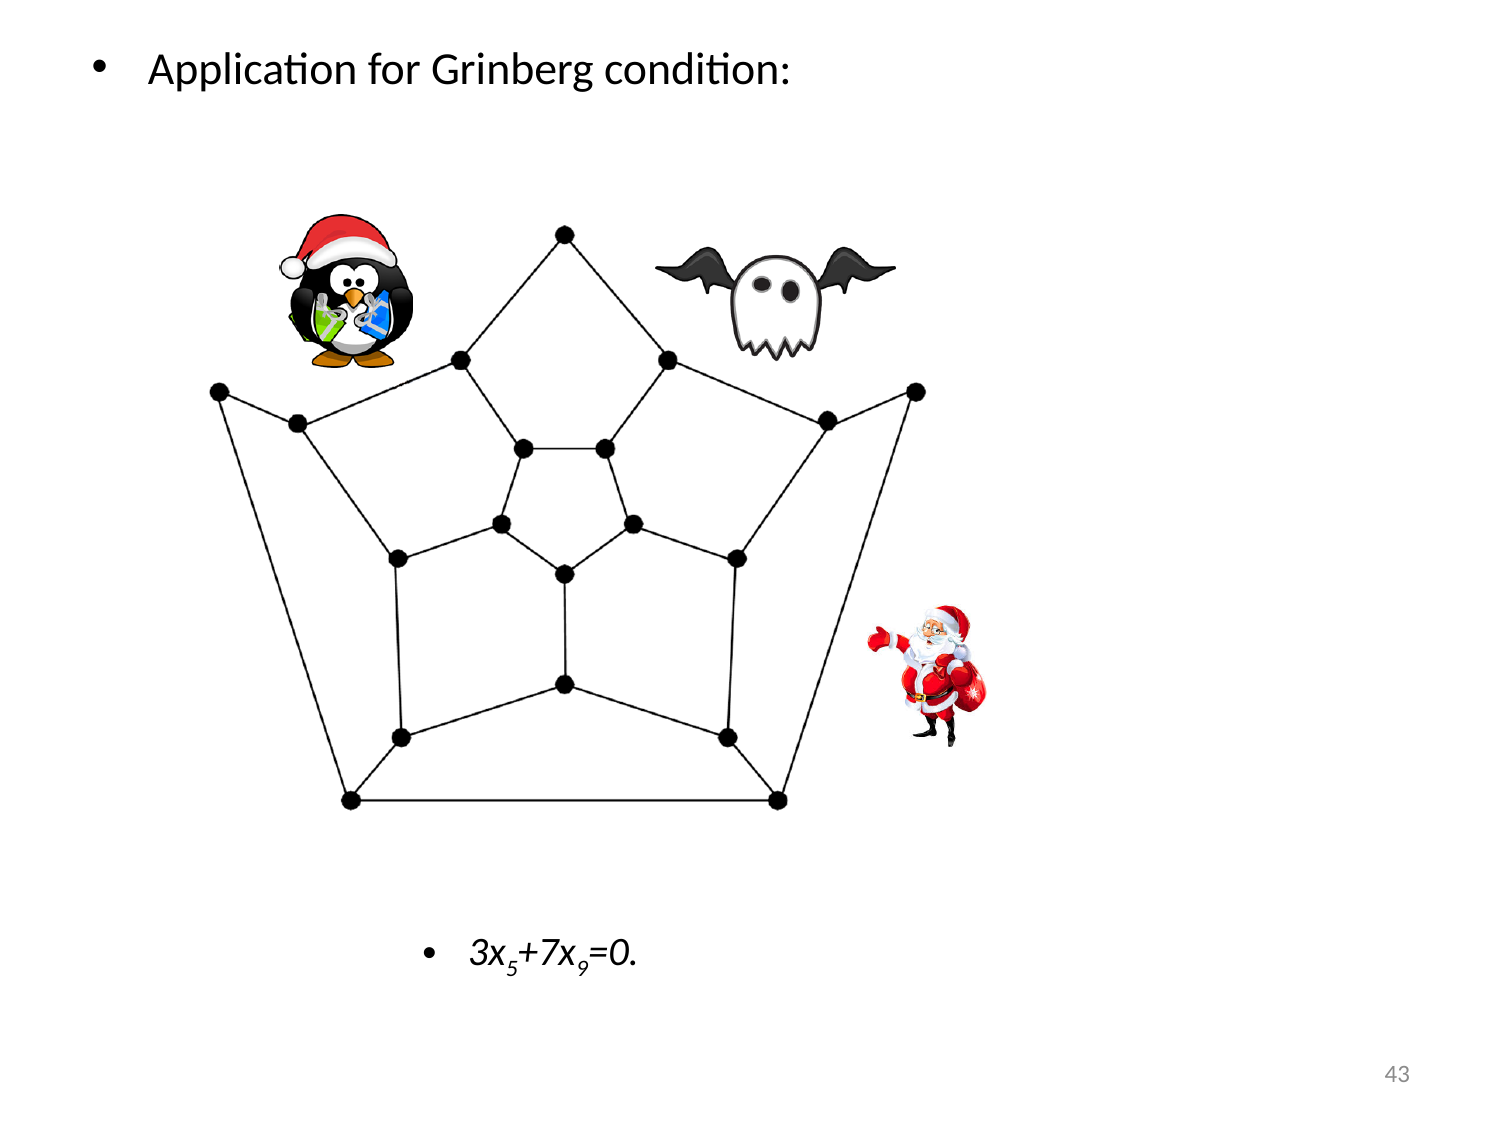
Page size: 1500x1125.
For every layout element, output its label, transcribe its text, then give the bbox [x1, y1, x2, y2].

text_box 3x5+7x9=0. [407, 917, 1046, 989]
slide_number 43 [1074, 1042, 1425, 1103]
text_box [206, 172, 987, 812]
list Application for Grinberg condition: [76, 30, 1427, 270]
